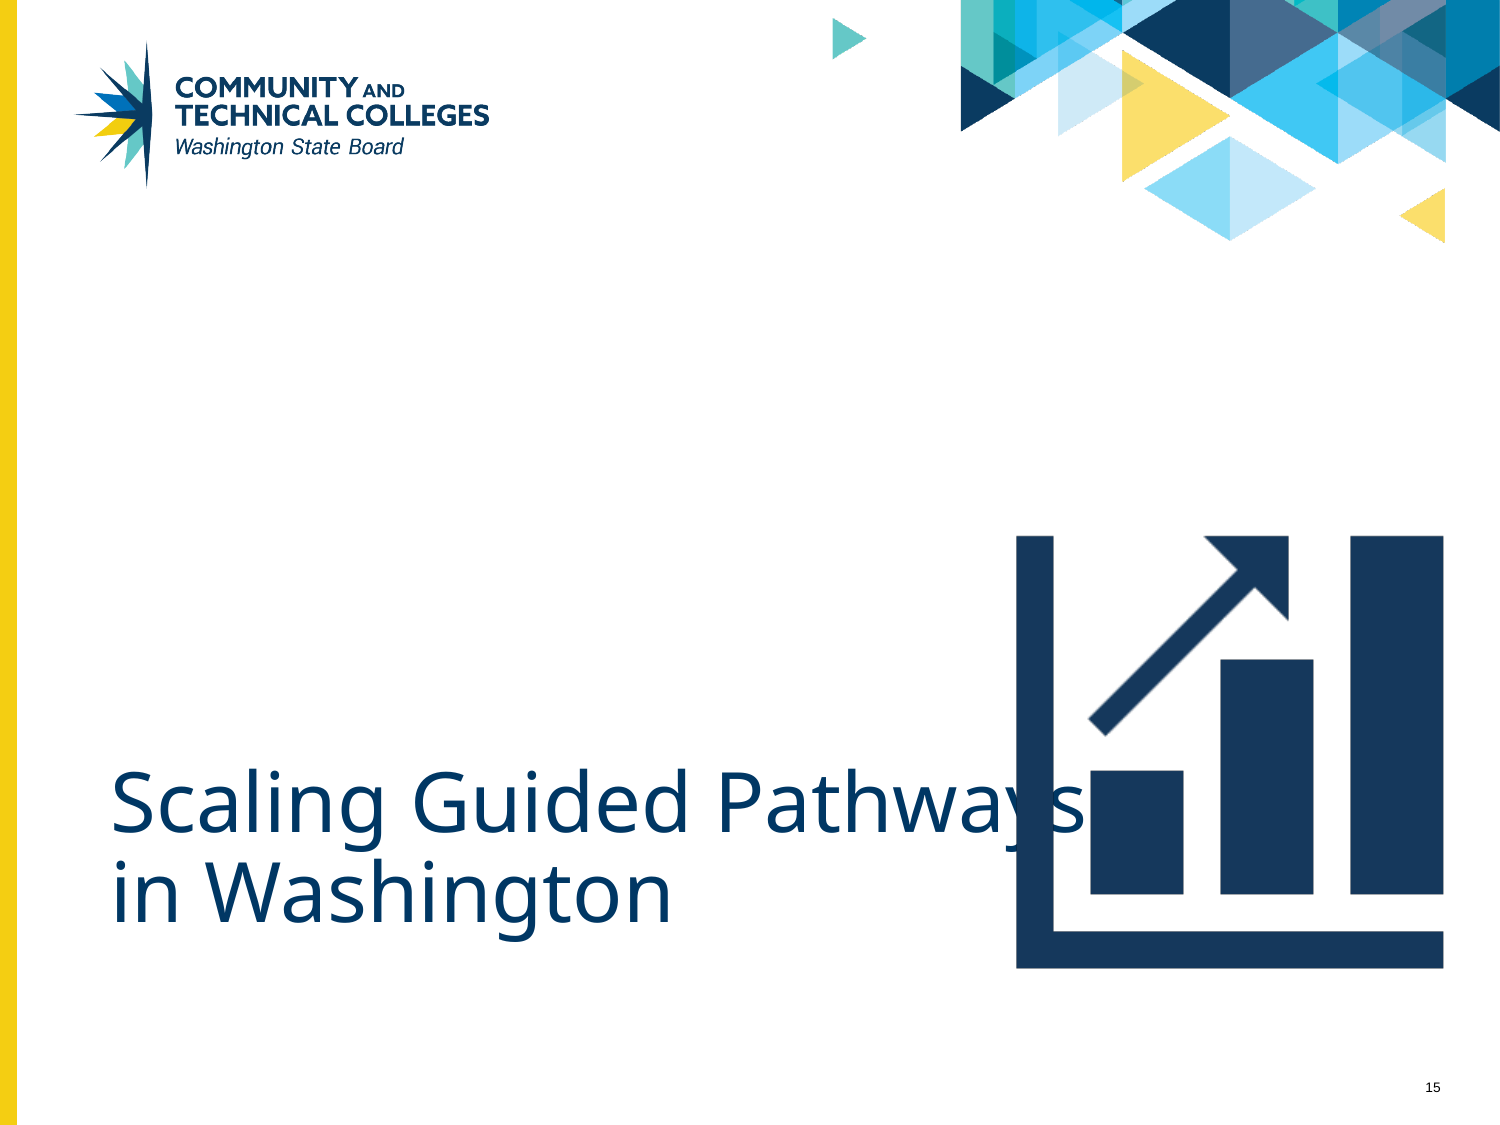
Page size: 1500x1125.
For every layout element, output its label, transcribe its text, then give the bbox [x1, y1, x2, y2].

picture [832, 0, 1500, 243]
list Scaling Guided Pathways in Washington [95, 752, 930, 999]
slide_number 15 [1380, 1071, 1456, 1103]
picture [17, 25, 557, 228]
picture [930, 456, 1500, 1050]
